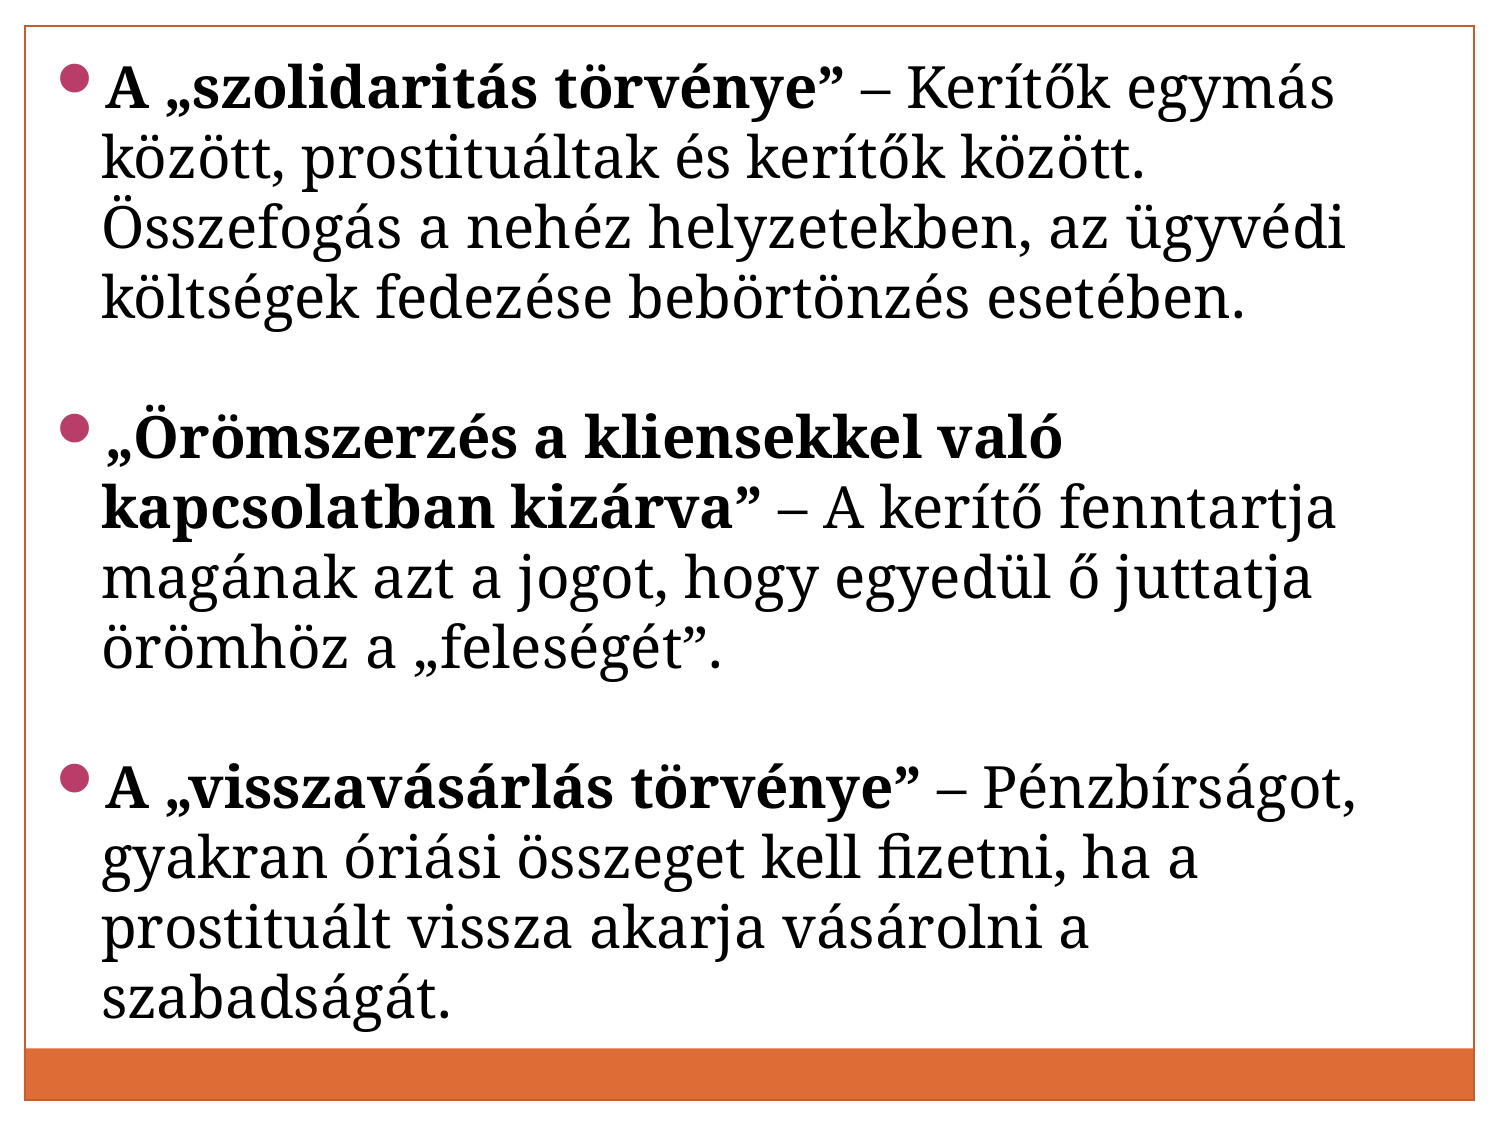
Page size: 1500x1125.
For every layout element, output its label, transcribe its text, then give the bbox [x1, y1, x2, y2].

list A „szolidaritás törvénye” – Kerítők egymás között, prostituáltak és kerítők között. Összefogás a nehéz helyzetekben, az ügyvédi költségek fedezése bebörtönzés esetében. „Örömszerzés a kliensekkel való kapcsolatban kizárva” – A kerítő fenntartja magának azt a jogot, hogy egyedül ő juttatja örömhöz a „feleségét”. A „visszavásárlás törvénye” – Pénzbírságot, gyakran óriási összeget kell fizetni, ha a prostituált vissza akarja vásárolni a szabadságát. [41, 42, 1459, 1024]
